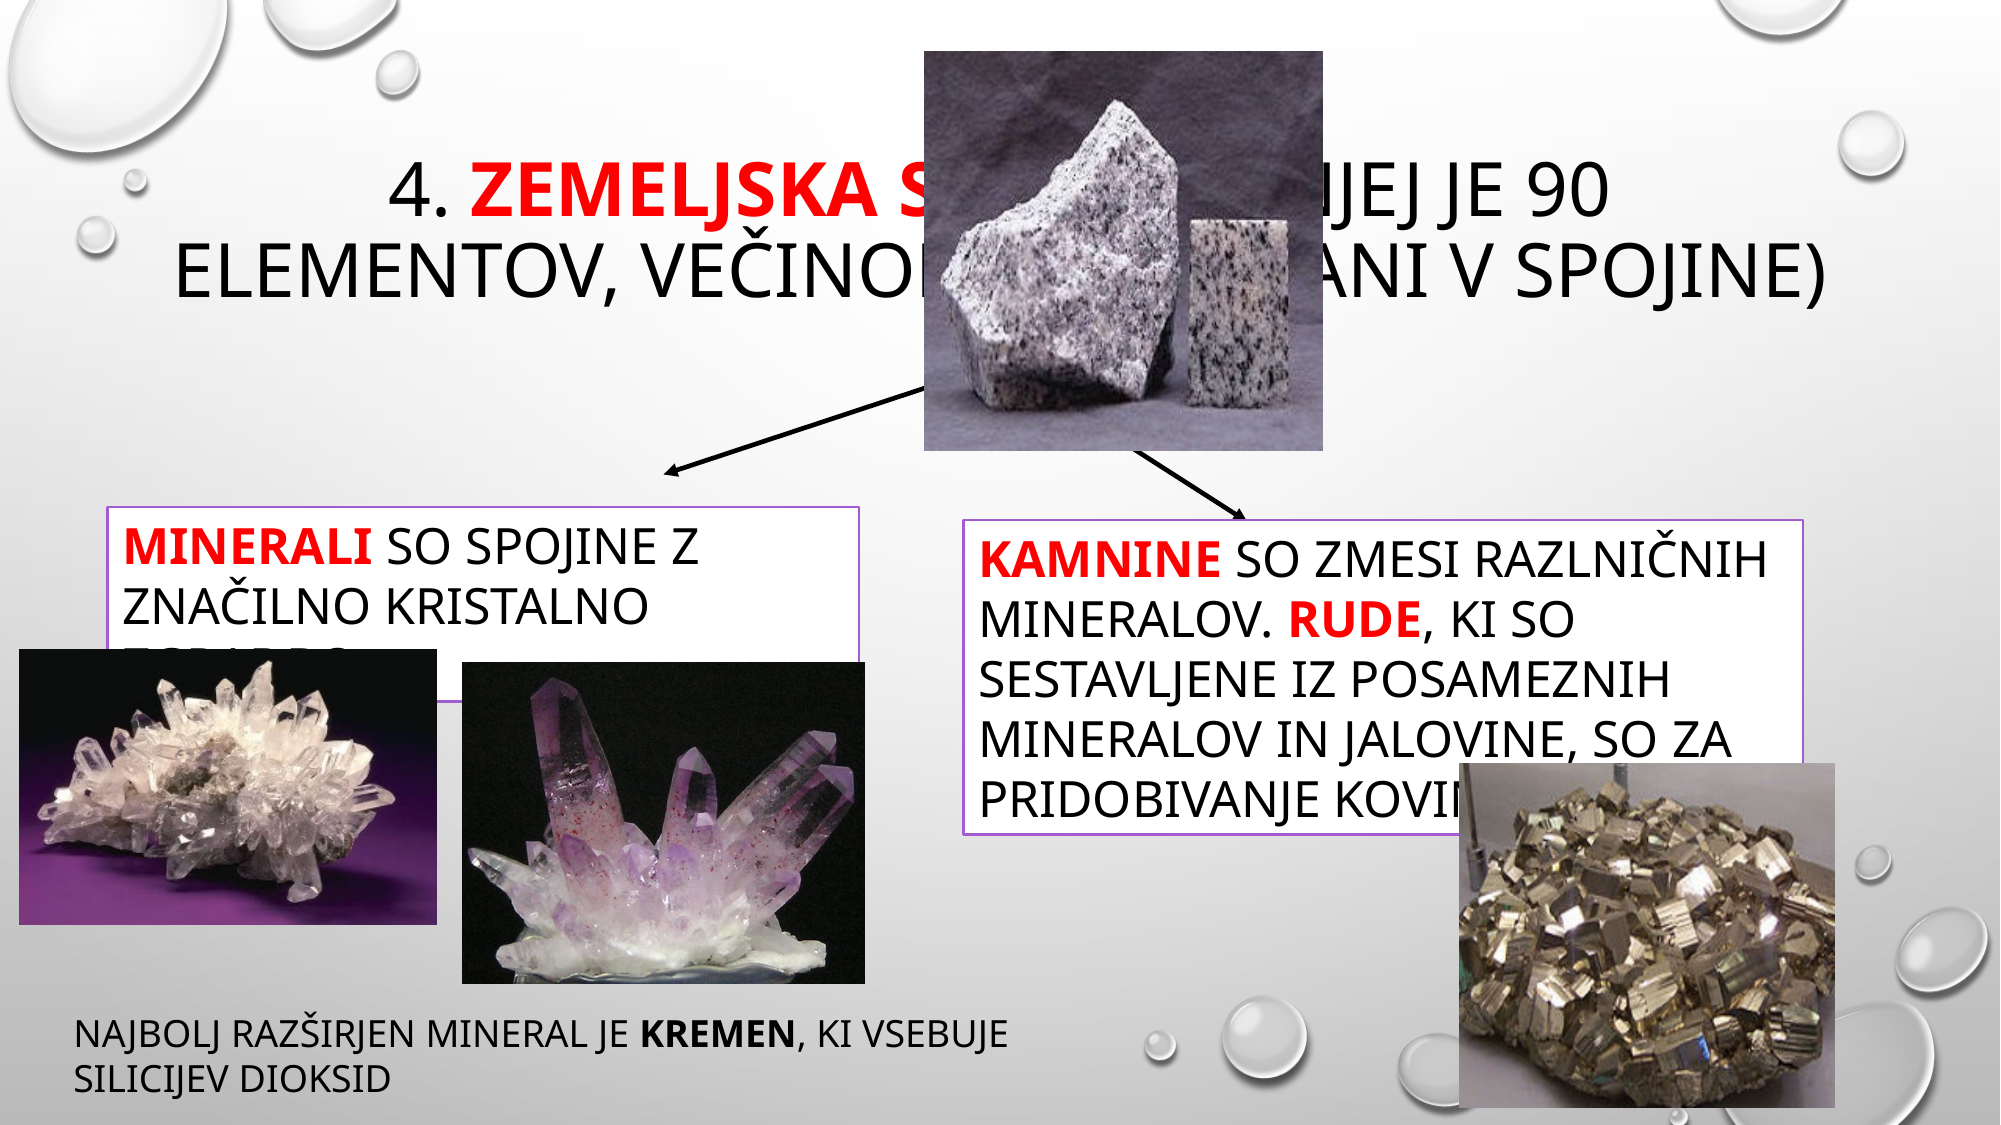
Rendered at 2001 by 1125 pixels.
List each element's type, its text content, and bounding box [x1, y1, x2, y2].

picture [0, 0, 2000, 1125]
text_box NAJBOLJ RAZŠIRJEN MINERAL JE KREMEN, KI VSEBUJE SILICIJEV DIOKSID [58, 1002, 1059, 1108]
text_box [663, 362, 993, 475]
title 4. Zemeljska skorja (v njej je 90 elementov, večinoma so vezani v spojine) [149, 101, 918, 364]
text_box KAMNINE SO ZMESI RAZLNIČNIH MINERALOV. RUDE, KI SO SESTAVLJENE IZ POSAMEZNIH MINERALOV IN JALOVINE, SO ZA PRIDOBIVANJE KOVIN. [962, 519, 1804, 836]
title 4. Zemeljska skorja (v njej je 90 elementov, večinoma so vezani v spojine) [1329, 101, 1851, 364]
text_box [999, 459, 1248, 522]
text_box MINERALI SO SPOJINE Z ZNAČILNO KRISTALNO ZGRADBO [106, 506, 860, 703]
